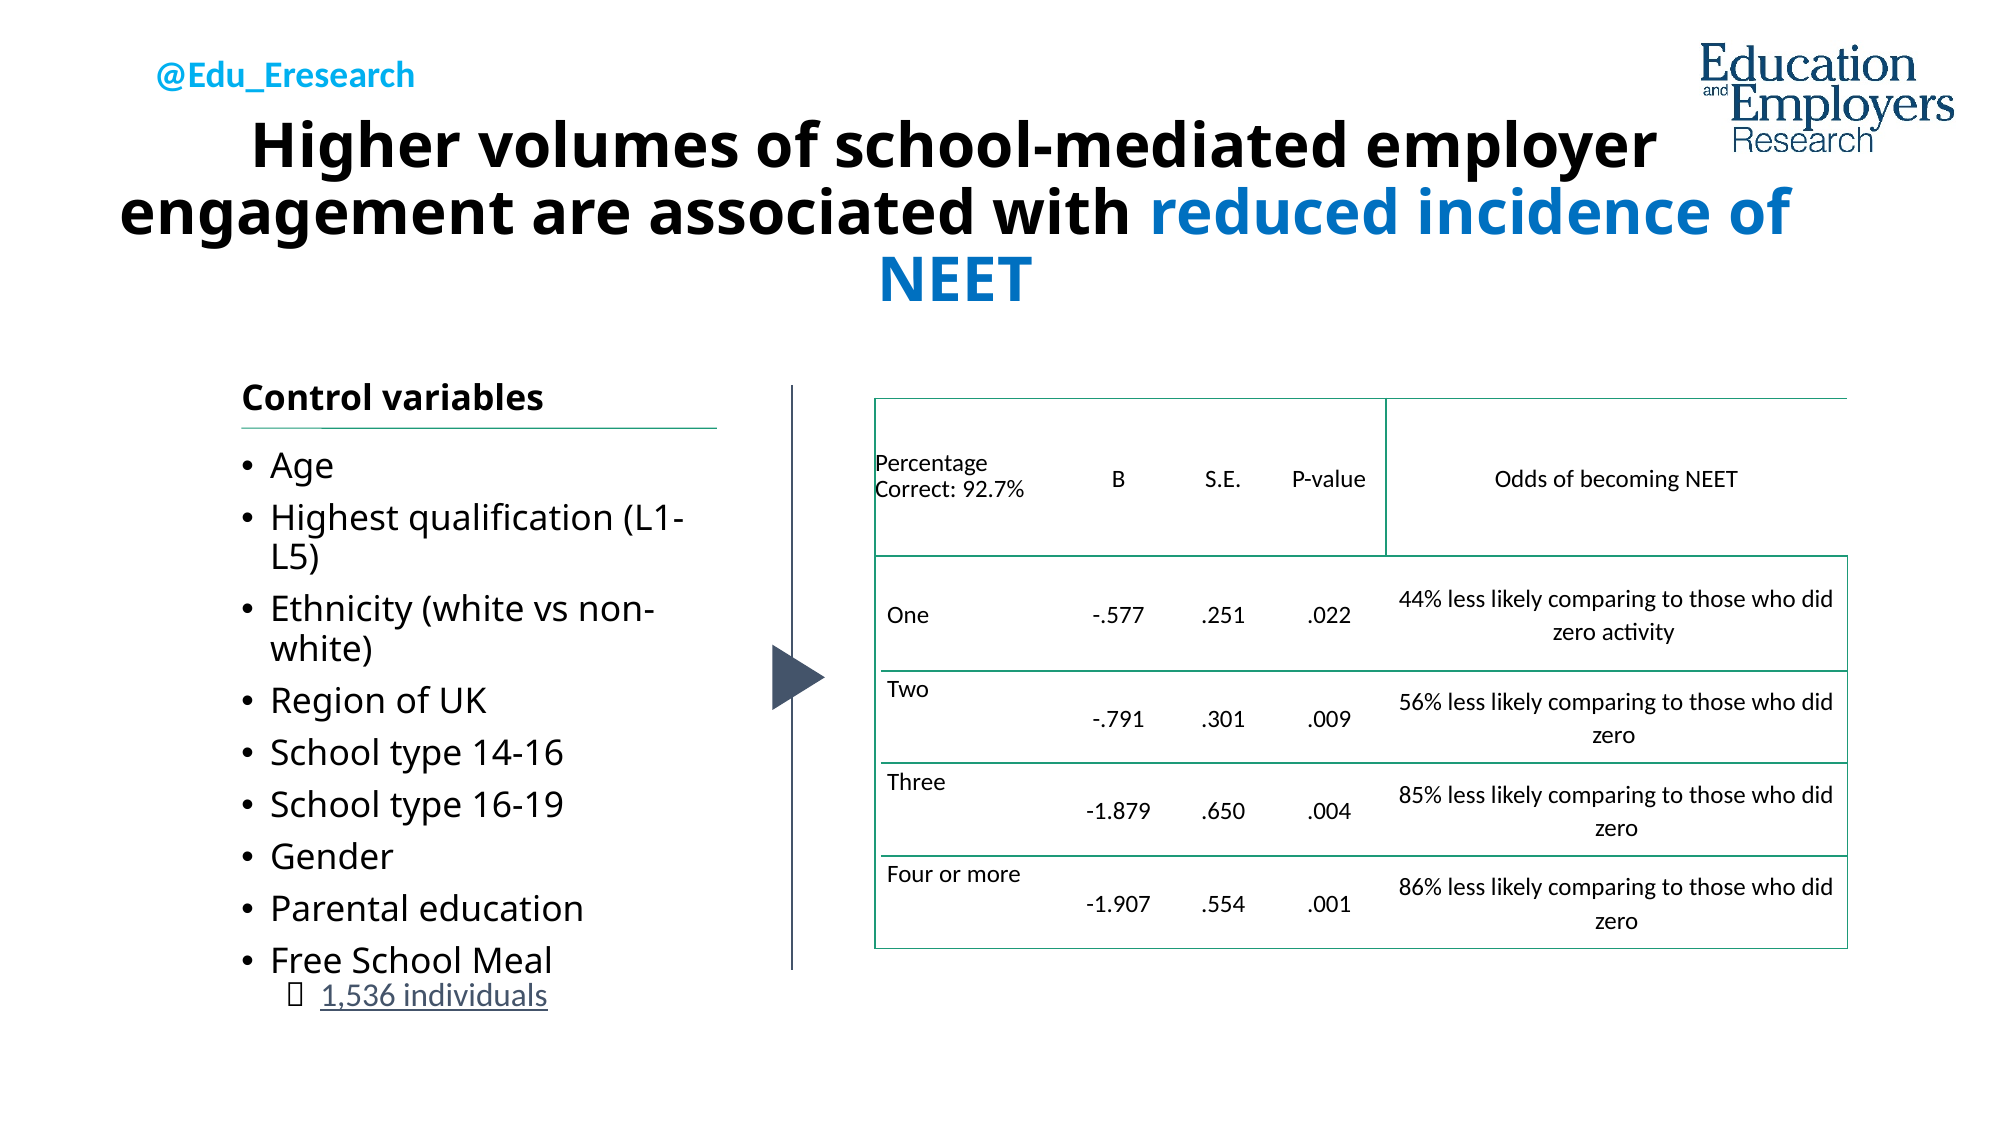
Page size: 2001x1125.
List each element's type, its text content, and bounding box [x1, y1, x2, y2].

table_cell Four or more [881, 857, 1063, 948]
table_cell One [881, 557, 1063, 670]
table_cell 85% less likely comparing to those who did zero [1386, 764, 1847, 855]
text_box @Edu_Eresearch [139, 42, 431, 103]
table_cell -.791 [1063, 672, 1174, 762]
table_cell 86% less likely comparing to those who did zero [1386, 857, 1847, 948]
table_cell Two [881, 672, 1063, 762]
table_header Odds of becoming NEET [1387, 399, 1847, 555]
table_cell .251 [1174, 557, 1273, 670]
table_cell -1.879 [1063, 764, 1174, 855]
table_cell 56% less likely comparing to those who did zero [1386, 672, 1847, 762]
table_cell Three [881, 764, 1063, 855]
table_header S.E. [1174, 399, 1273, 555]
table_cell .004 [1273, 764, 1386, 855]
table_cell .650 [1174, 764, 1273, 855]
table_cell .022 [1273, 557, 1386, 670]
table_header P-value [1273, 399, 1385, 555]
table_header Percentage Correct: 92.7% [876, 399, 1063, 555]
table_cell .554 [1174, 857, 1273, 948]
table_header B [1063, 399, 1174, 555]
text_box  1,536 individuals [195, 969, 563, 1022]
picture [1699, 40, 1956, 154]
text_box Age Highest qualification (L1-L5) Ethnicity (white vs non-white) Region of UK School type 14-16 School type 16-19 Gender Parental education Free School Meal [241, 446, 712, 982]
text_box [773, 384, 823, 970]
table_cell -1.907 [1063, 857, 1174, 948]
title Higher volumes of school-mediated employer engagement are associated with reduced incidence of NEET [92, 105, 1818, 324]
table_cell 44% less likely comparing to those who did zero activity [1386, 557, 1847, 670]
table_cell .009 [1273, 672, 1386, 762]
table_cell [876, 557, 881, 948]
text_box Control variables [241, 379, 712, 419]
table_cell .301 [1174, 672, 1273, 762]
table_cell -.577 [1063, 557, 1174, 670]
table_cell .001 [1273, 857, 1386, 948]
